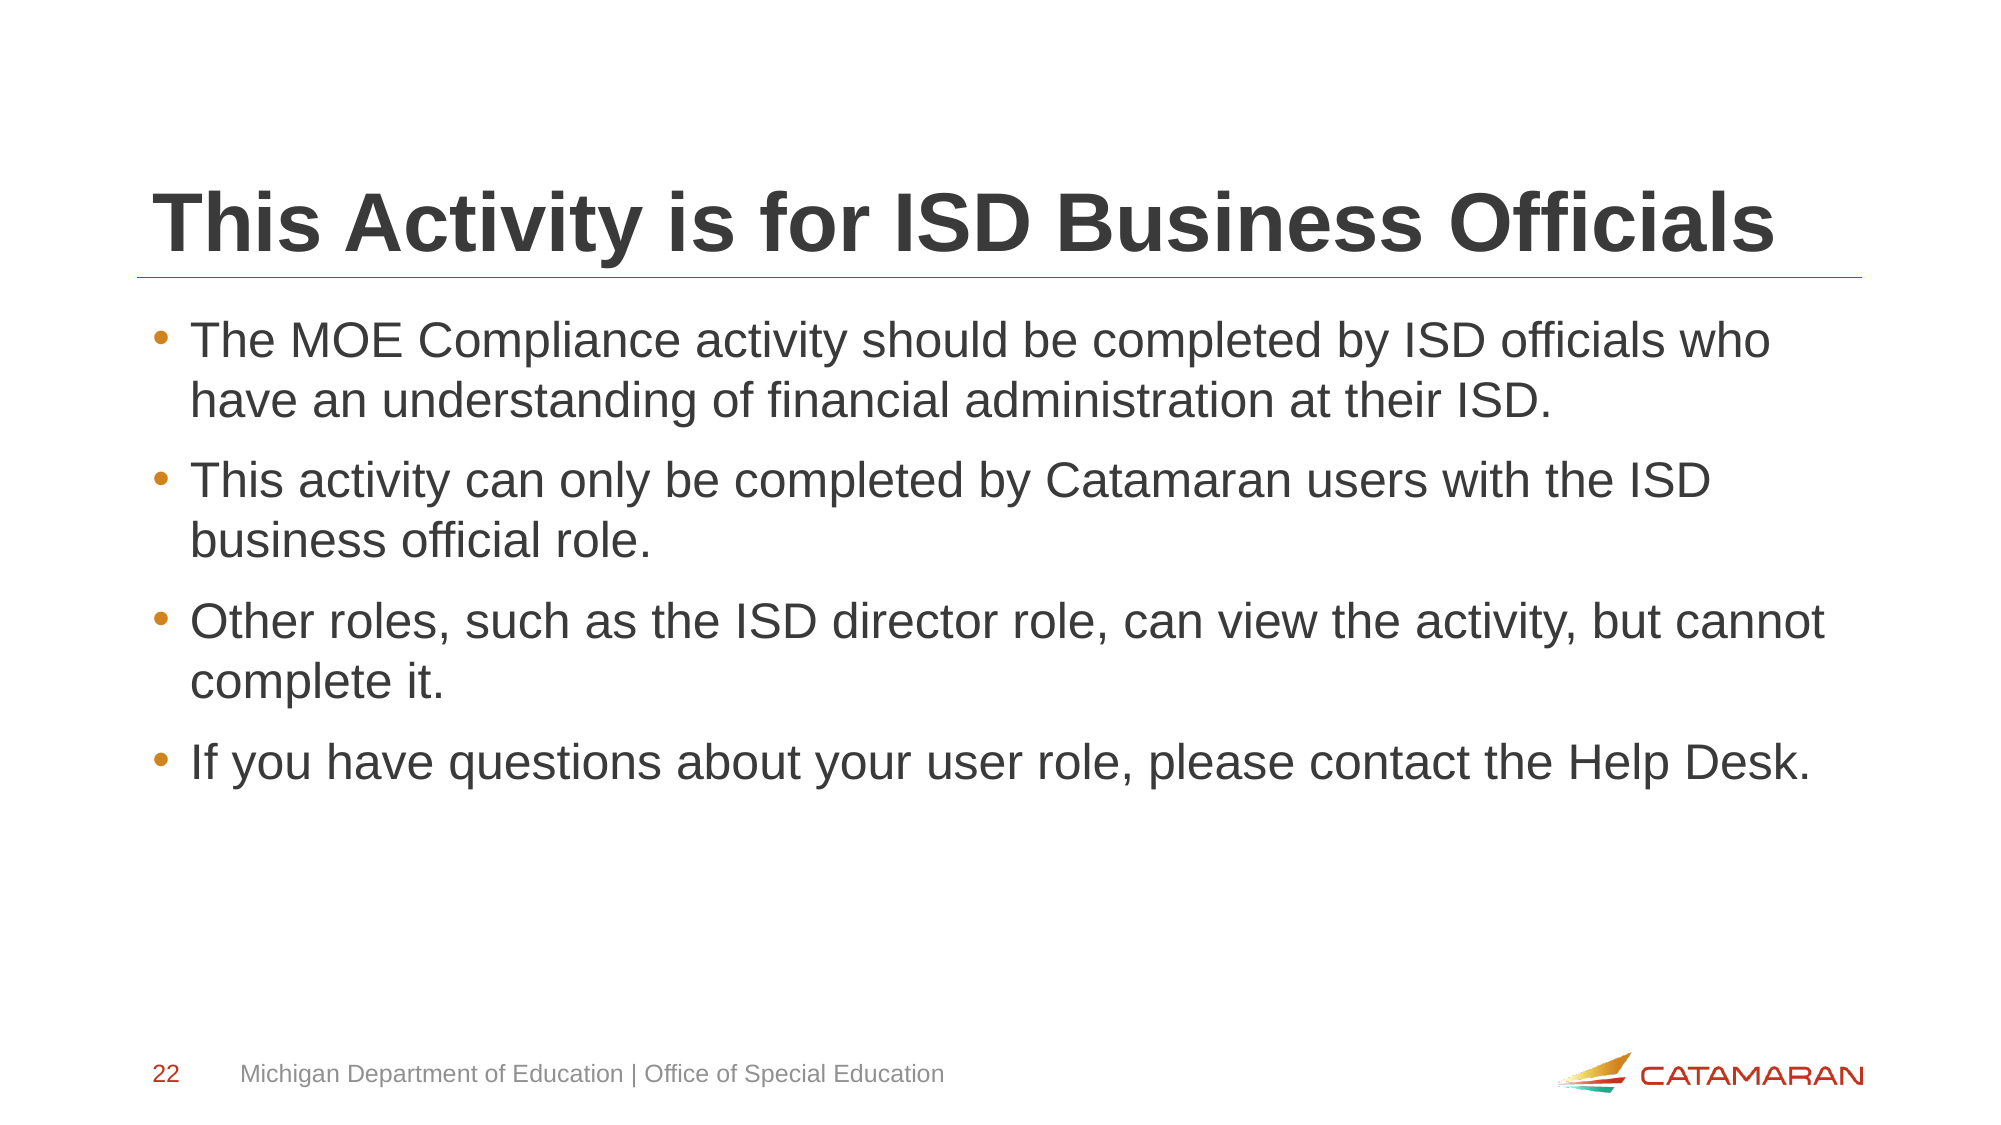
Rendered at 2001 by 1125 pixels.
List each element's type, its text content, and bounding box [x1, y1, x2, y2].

slide_number 22 [137, 1042, 205, 1103]
title This Activity is for ISD Business Officials [137, 59, 1863, 278]
list The MOE Compliance activity should be completed by ISD officials who have an understanding of financial administration at their ISD. This activity can only be completed by Catamaran users with the ISD business official role. Other roles, such as the ISD director role, can view the activity, but cannot complete it. If you have questions about your user role, please contact the Help Desk. [137, 299, 1909, 916]
footer Michigan Department of Education | Office of Special Education [225, 1042, 1484, 1103]
picture [1557, 1052, 1863, 1093]
